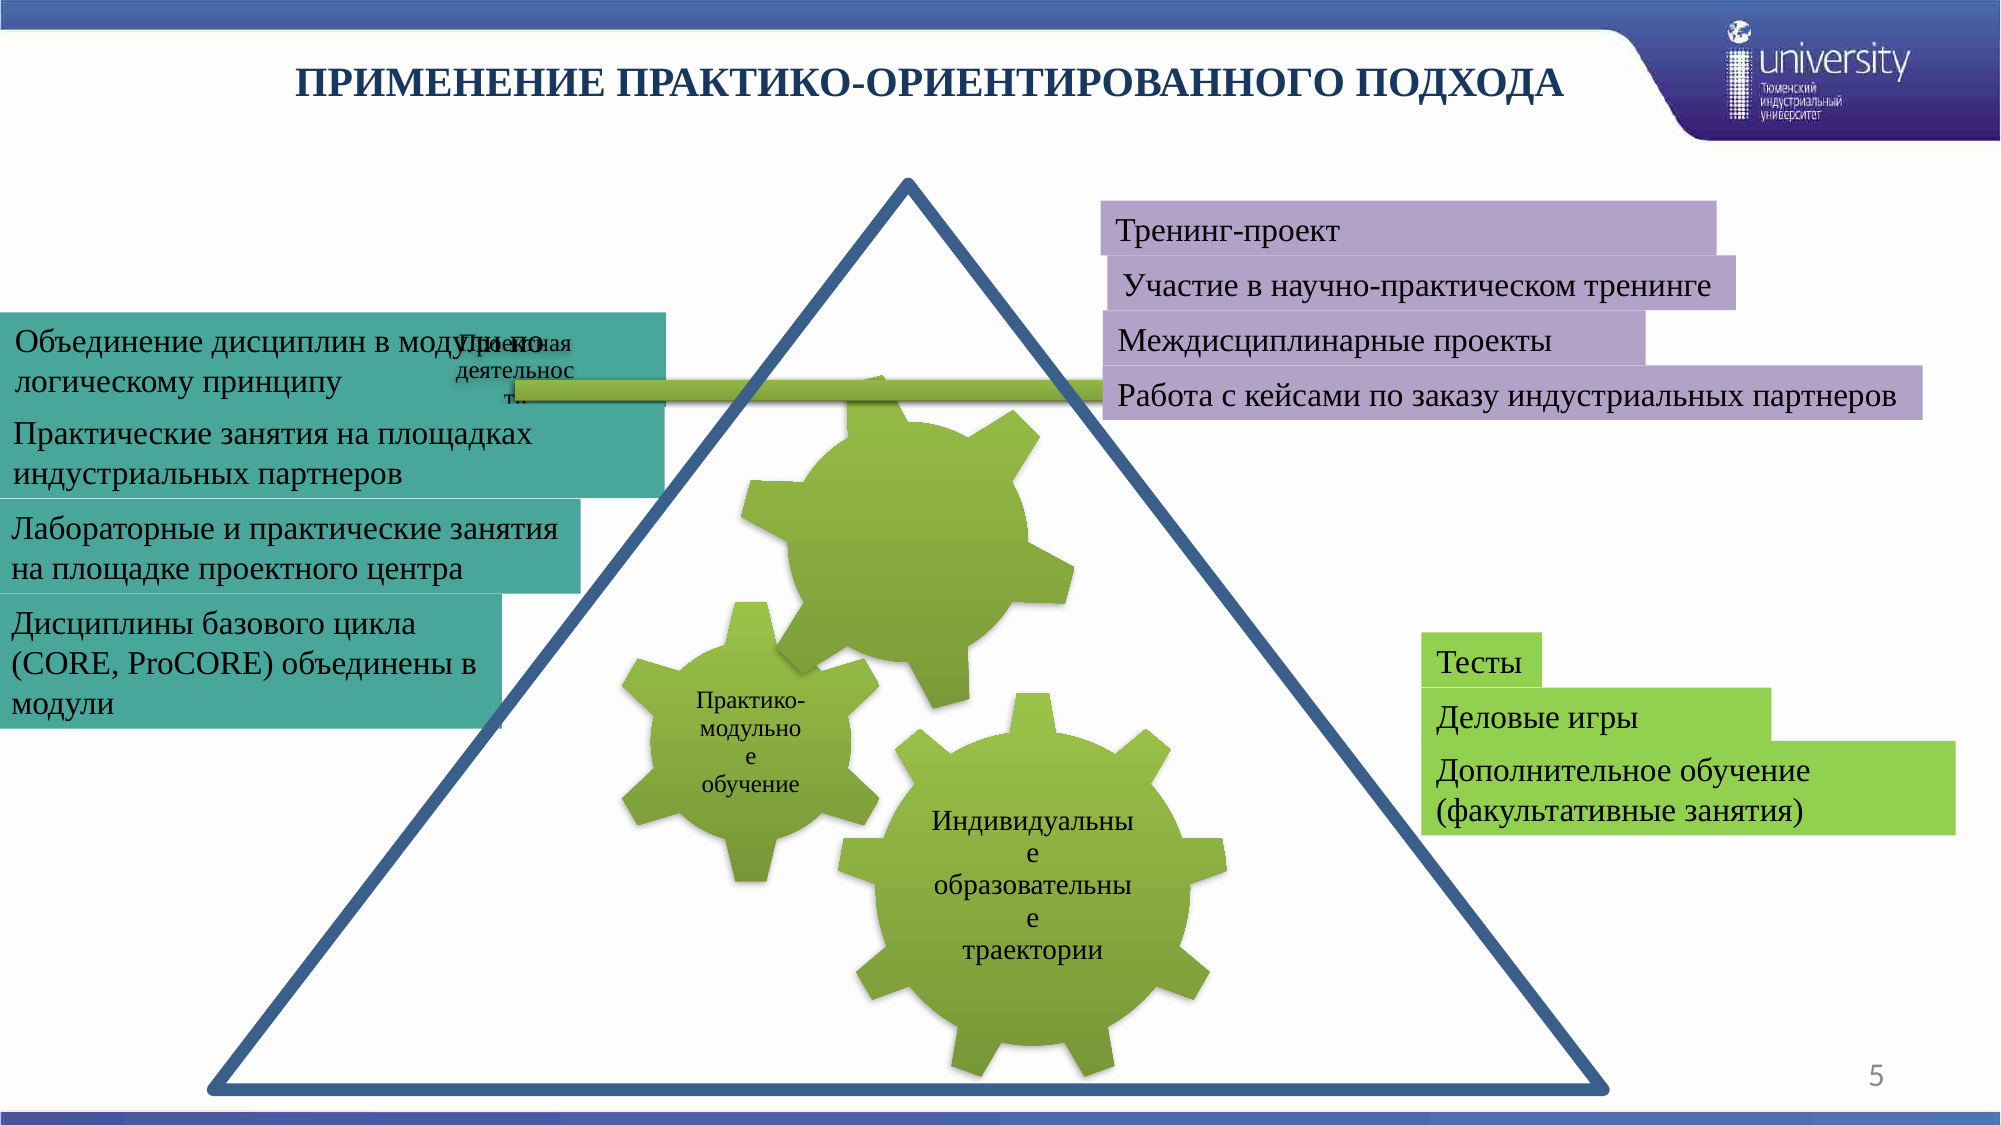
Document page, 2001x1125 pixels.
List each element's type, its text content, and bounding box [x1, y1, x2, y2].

text_box Участие в научно-практическом тренинге [1107, 255, 1736, 311]
picture [0, 0, 2001, 1125]
text_box Дополнительное обучение (факультативные занятия) [1421, 740, 1956, 836]
text_box Междисциплинарные проекты [1102, 310, 1646, 365]
slide_number 5 [1433, 1042, 1900, 1103]
text_box Деловые игры [1421, 687, 1772, 743]
text_box [763, 181, 1053, 369]
text_box [211, 849, 399, 1092]
text_box [1345, 754, 1606, 1092]
text_box Работа с кейсами по заказу индустриальных партнеров [1102, 365, 1923, 420]
text_box Лабораторные и практические занятия на площадке проектного центра [0, 499, 395, 594]
text_box ПРИМЕНЕНИЕ ПРАКТИКО-ОРИЕНТИРОВАННОГО ПОДХОДА [280, 47, 1759, 113]
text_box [400, 370, 1344, 1085]
text_box Тренинг-проект [1100, 200, 1717, 256]
text_box Практические занятия на площадках индустриальных партнеров [0, 403, 395, 499]
text_box Тесты [1421, 632, 1542, 687]
text_box Объединение дисциплин в модули по логическому принципу [0, 312, 667, 403]
text_box Дисциплины базового цикла (CORE, ProCORE) объединены в модули [0, 594, 395, 729]
